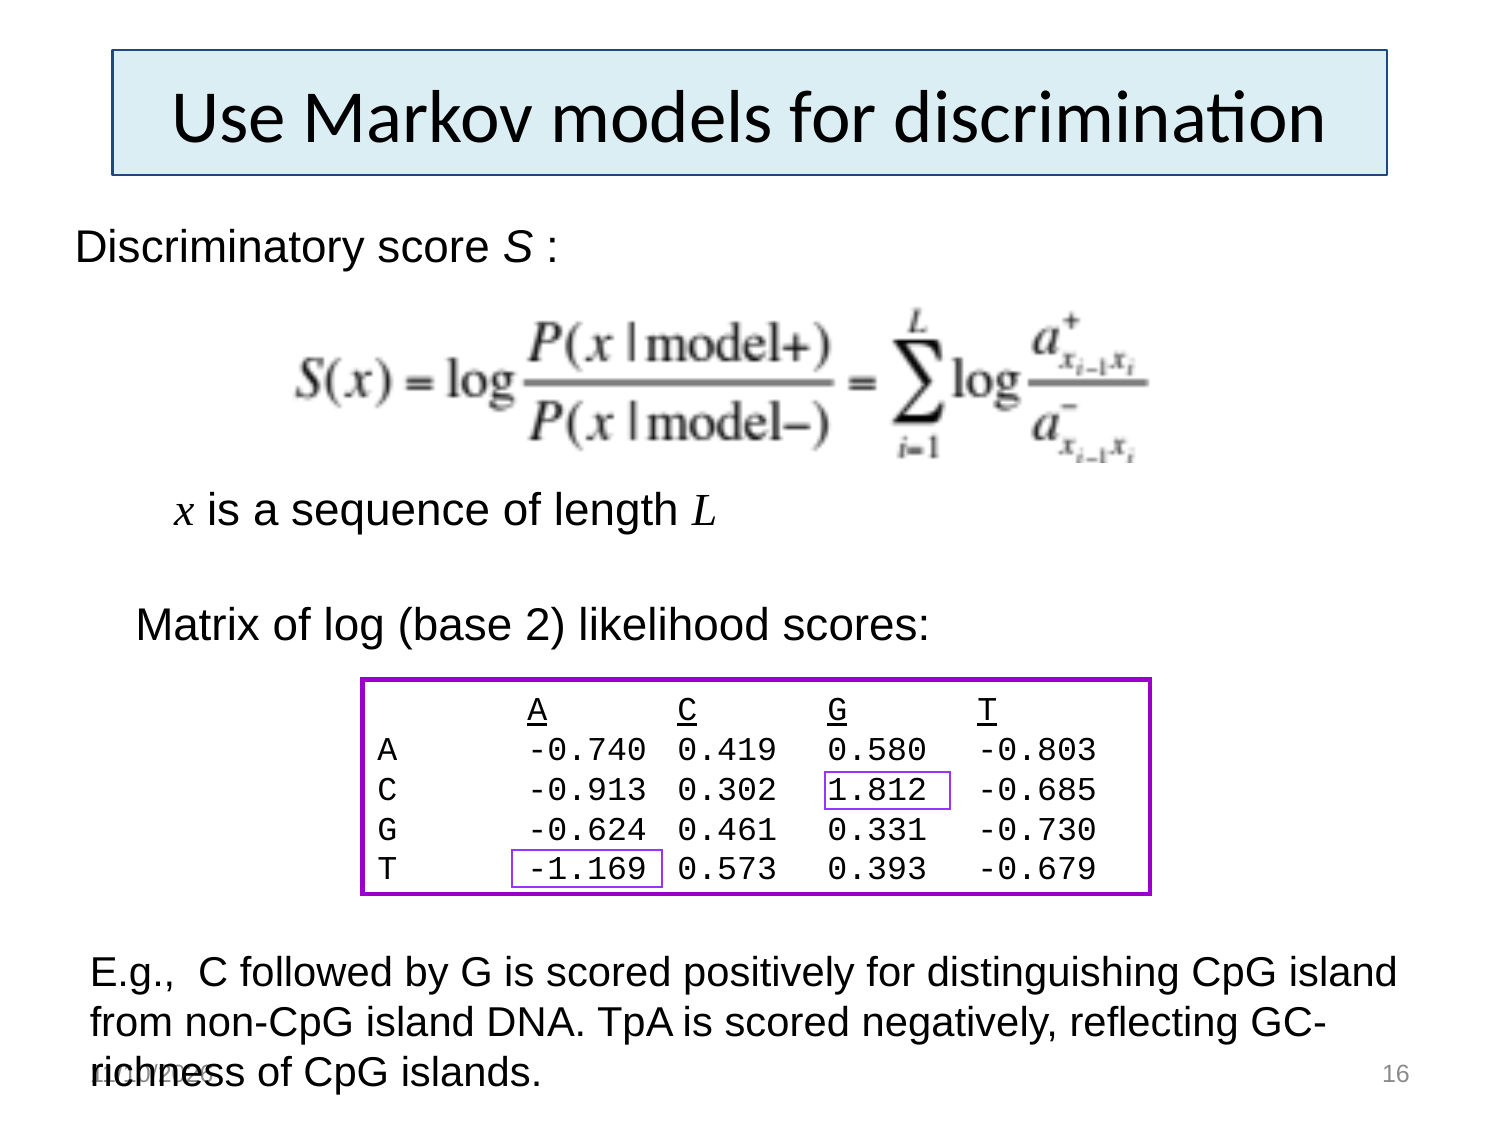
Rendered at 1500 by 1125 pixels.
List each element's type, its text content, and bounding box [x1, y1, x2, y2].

text_box x is a sequence of length L [159, 472, 733, 542]
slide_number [75, 1042, 425, 1103]
text_box Discriminatory score S : [59, 208, 638, 279]
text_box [287, 297, 1151, 463]
title Use Markov models for discrimination [111, 49, 1388, 176]
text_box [84, 587, 1151, 901]
text_box E.g., C followed by G is scored positively for distinguishing CpG island from non-CpG island DNA. TpA is scored negatively, reflecting GC-richness of CpG islands. [75, 937, 1463, 1103]
slide_number 16 [1074, 1042, 1425, 1103]
